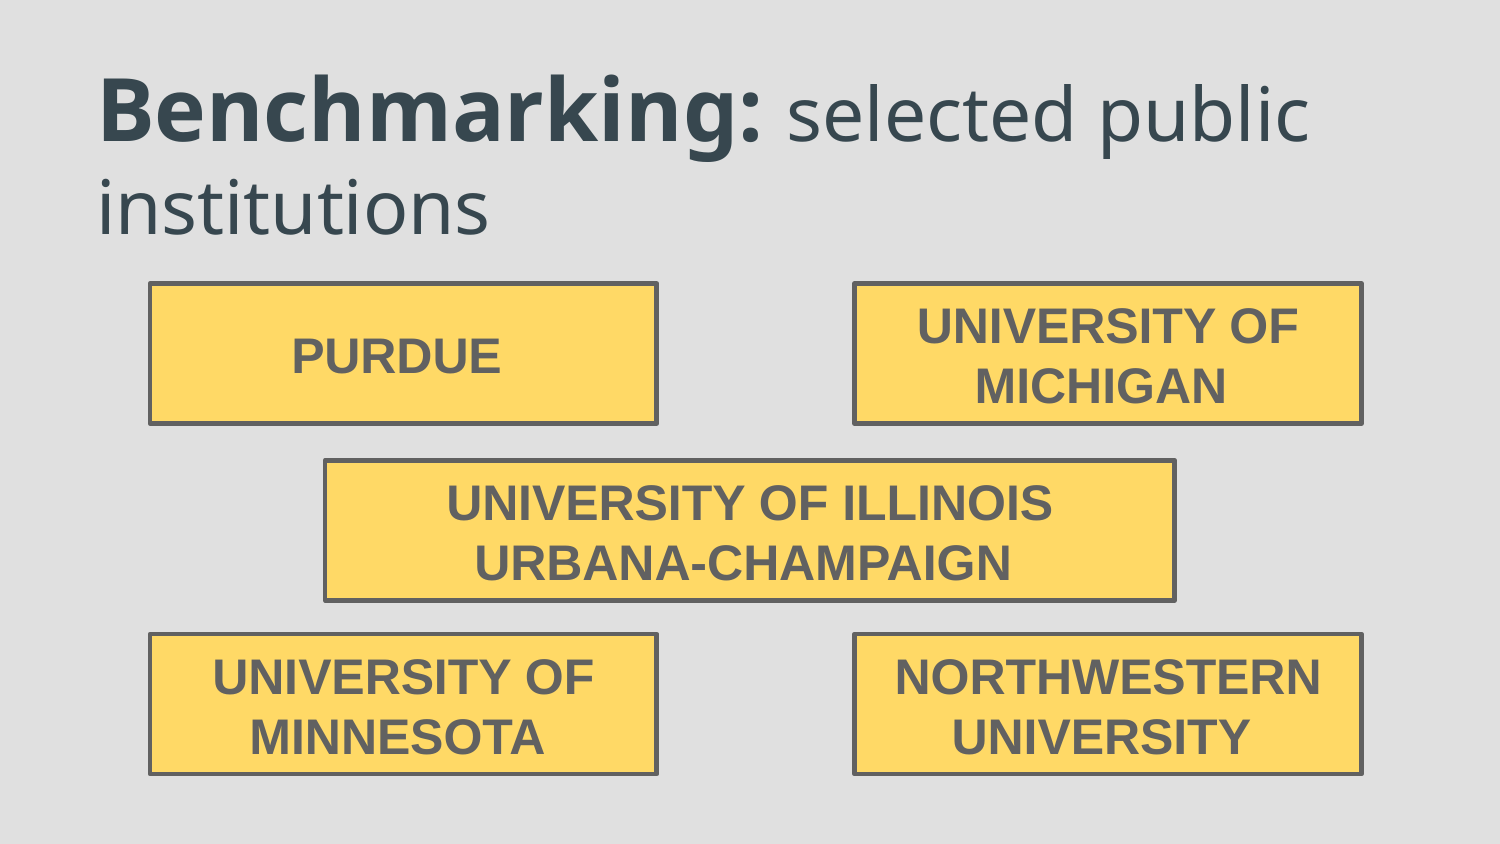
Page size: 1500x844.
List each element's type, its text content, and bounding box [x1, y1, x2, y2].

text_box NORTHWESTERN UNIVERSITY [854, 634, 1362, 775]
text_box UNIVERSITY OF MICHIGAN [854, 283, 1362, 424]
text_box UNIVERSITY OF MINNESOTA [150, 634, 657, 775]
title Benchmarking: selected public institutions [81, 56, 1419, 247]
text_box UNIVERSITY OF ILLINOIS URBANA-CHAMPAIGN [325, 460, 1175, 601]
text_box PURDUE [150, 283, 657, 424]
